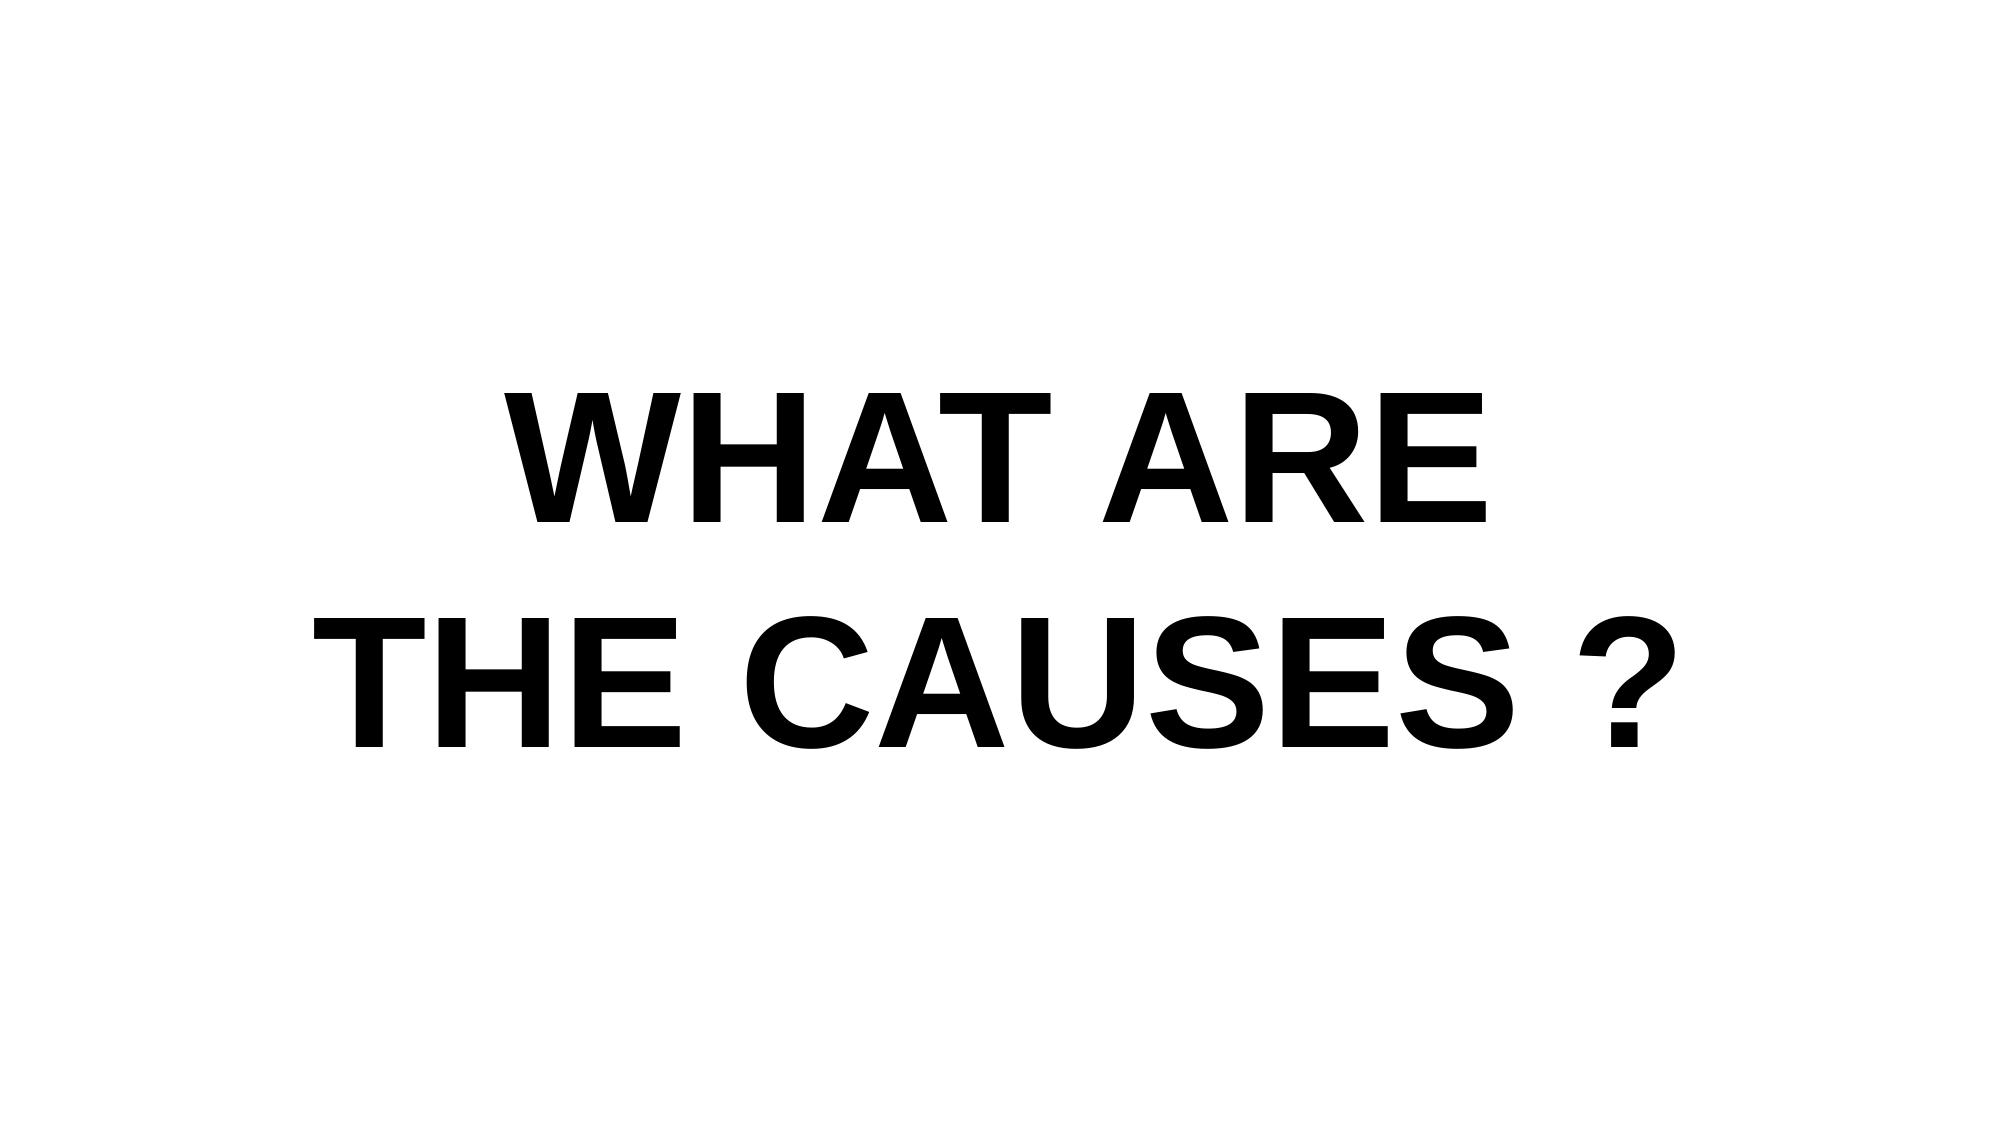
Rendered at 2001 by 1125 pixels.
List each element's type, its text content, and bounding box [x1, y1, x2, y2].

text_box WHAT ARE THE CAUSES ? [278, 327, 1722, 793]
